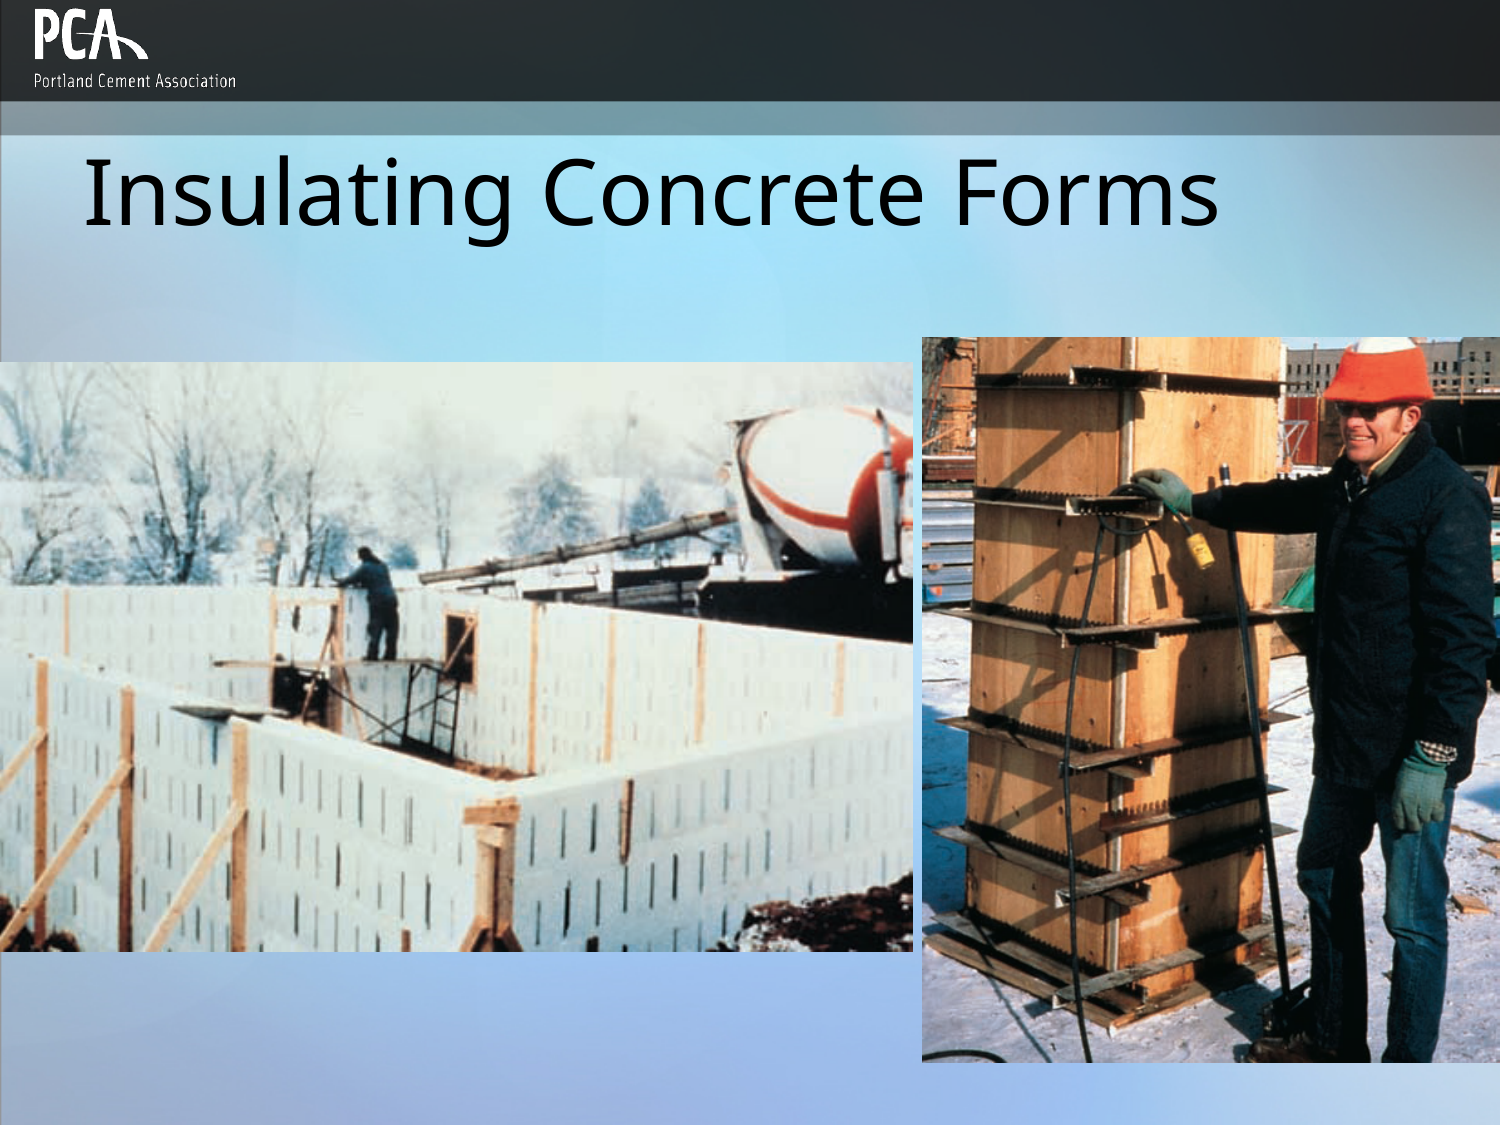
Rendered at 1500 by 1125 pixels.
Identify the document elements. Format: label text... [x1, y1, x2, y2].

title Insulating Concrete Forms [68, 101, 1344, 277]
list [0, 362, 913, 952]
picture [0, 0, 1500, 1125]
